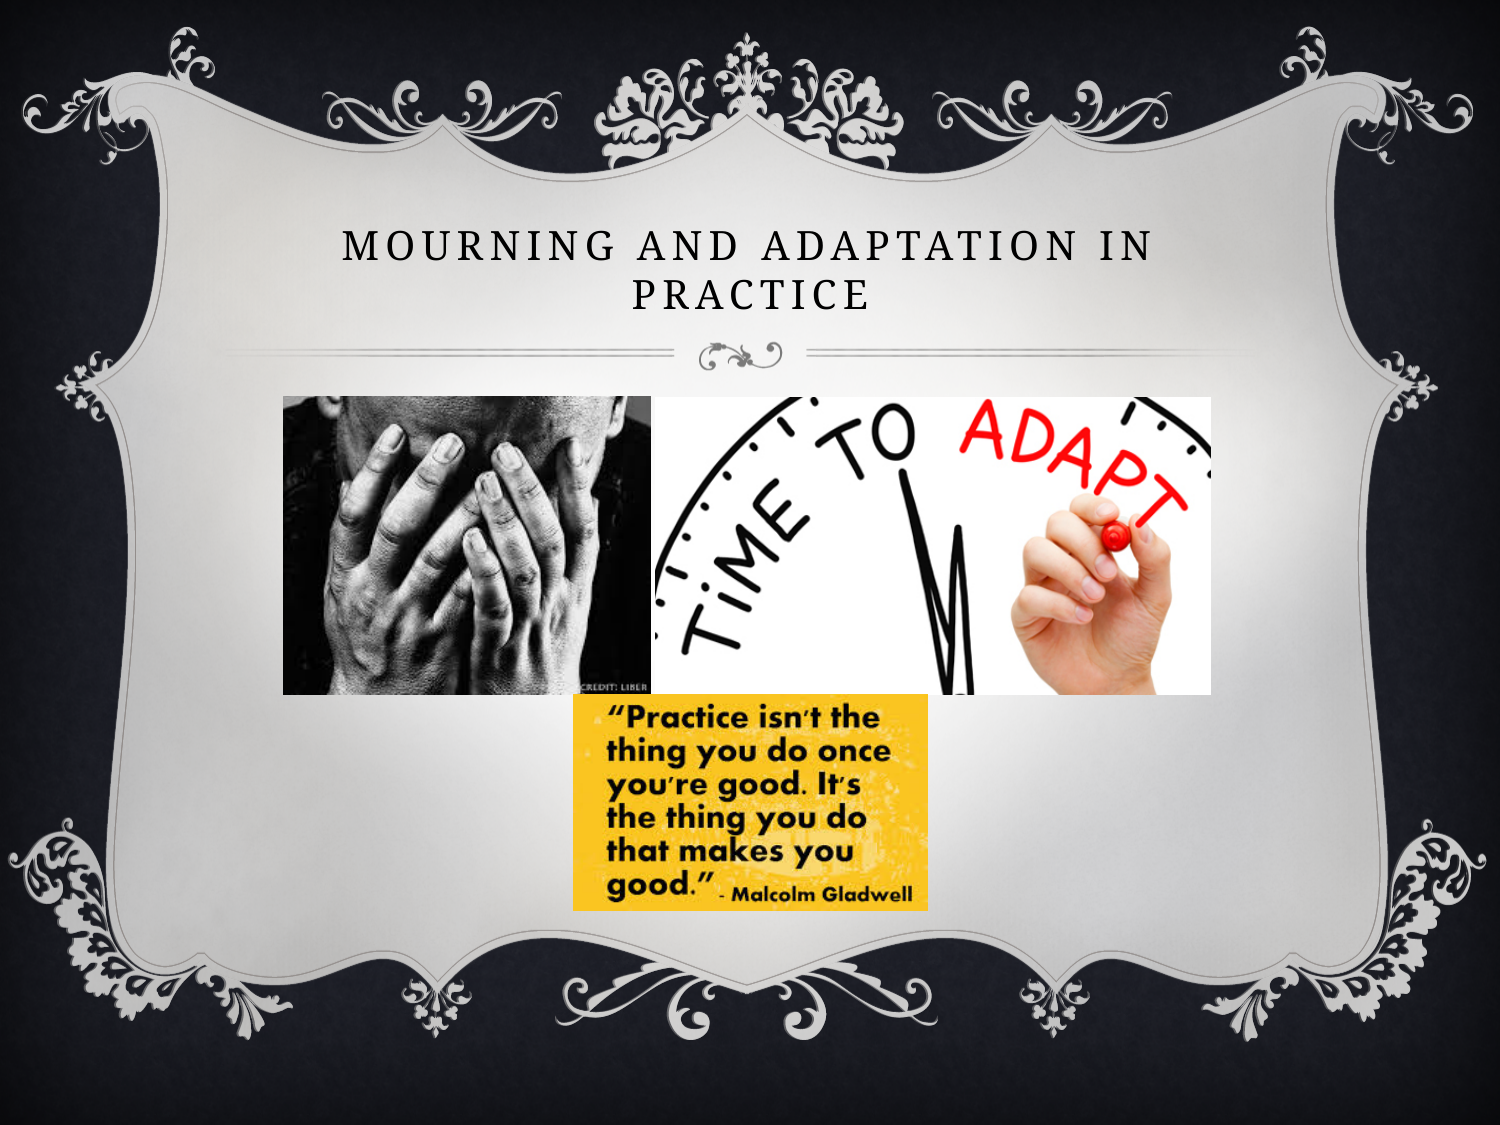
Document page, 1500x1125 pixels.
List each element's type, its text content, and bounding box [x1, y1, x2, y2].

picture [0, 0, 1500, 265]
picture [0, 396, 1500, 1125]
title Mourning and adaptation in practice [225, 212, 1275, 325]
